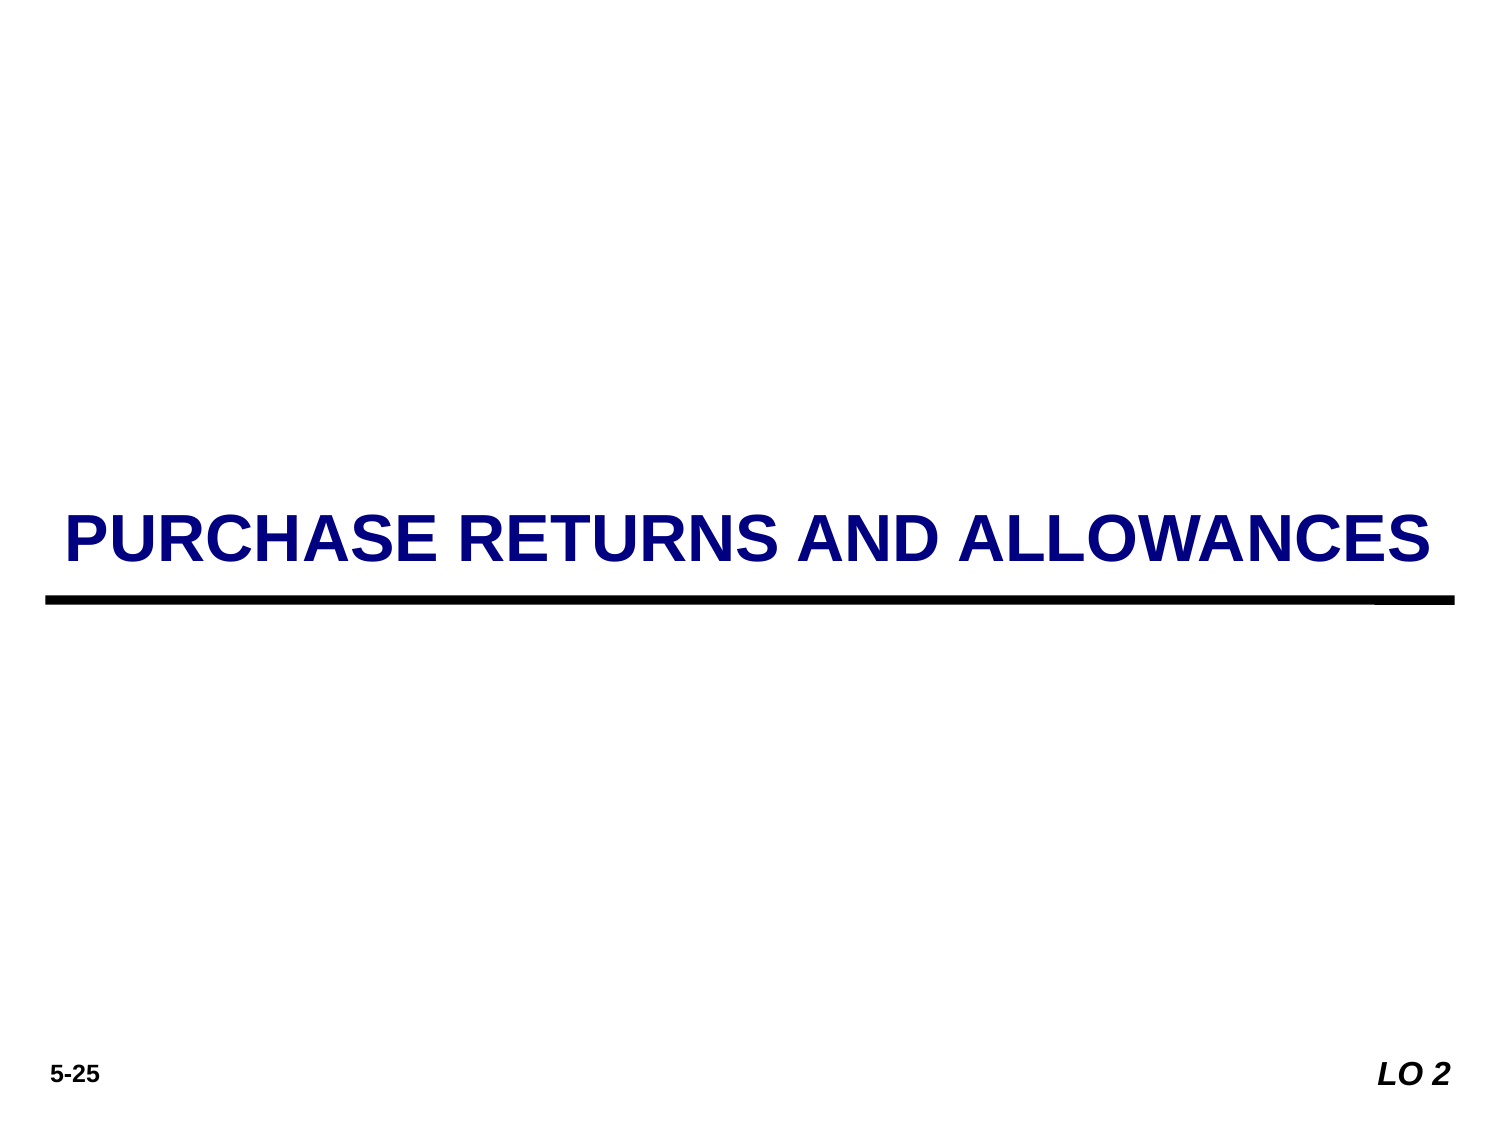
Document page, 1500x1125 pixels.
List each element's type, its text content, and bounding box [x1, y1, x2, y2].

text_box LO 2 [1350, 1044, 1475, 1100]
text_box PURCHASE RETURNS AND ALLOWANCES [49, 487, 1475, 580]
